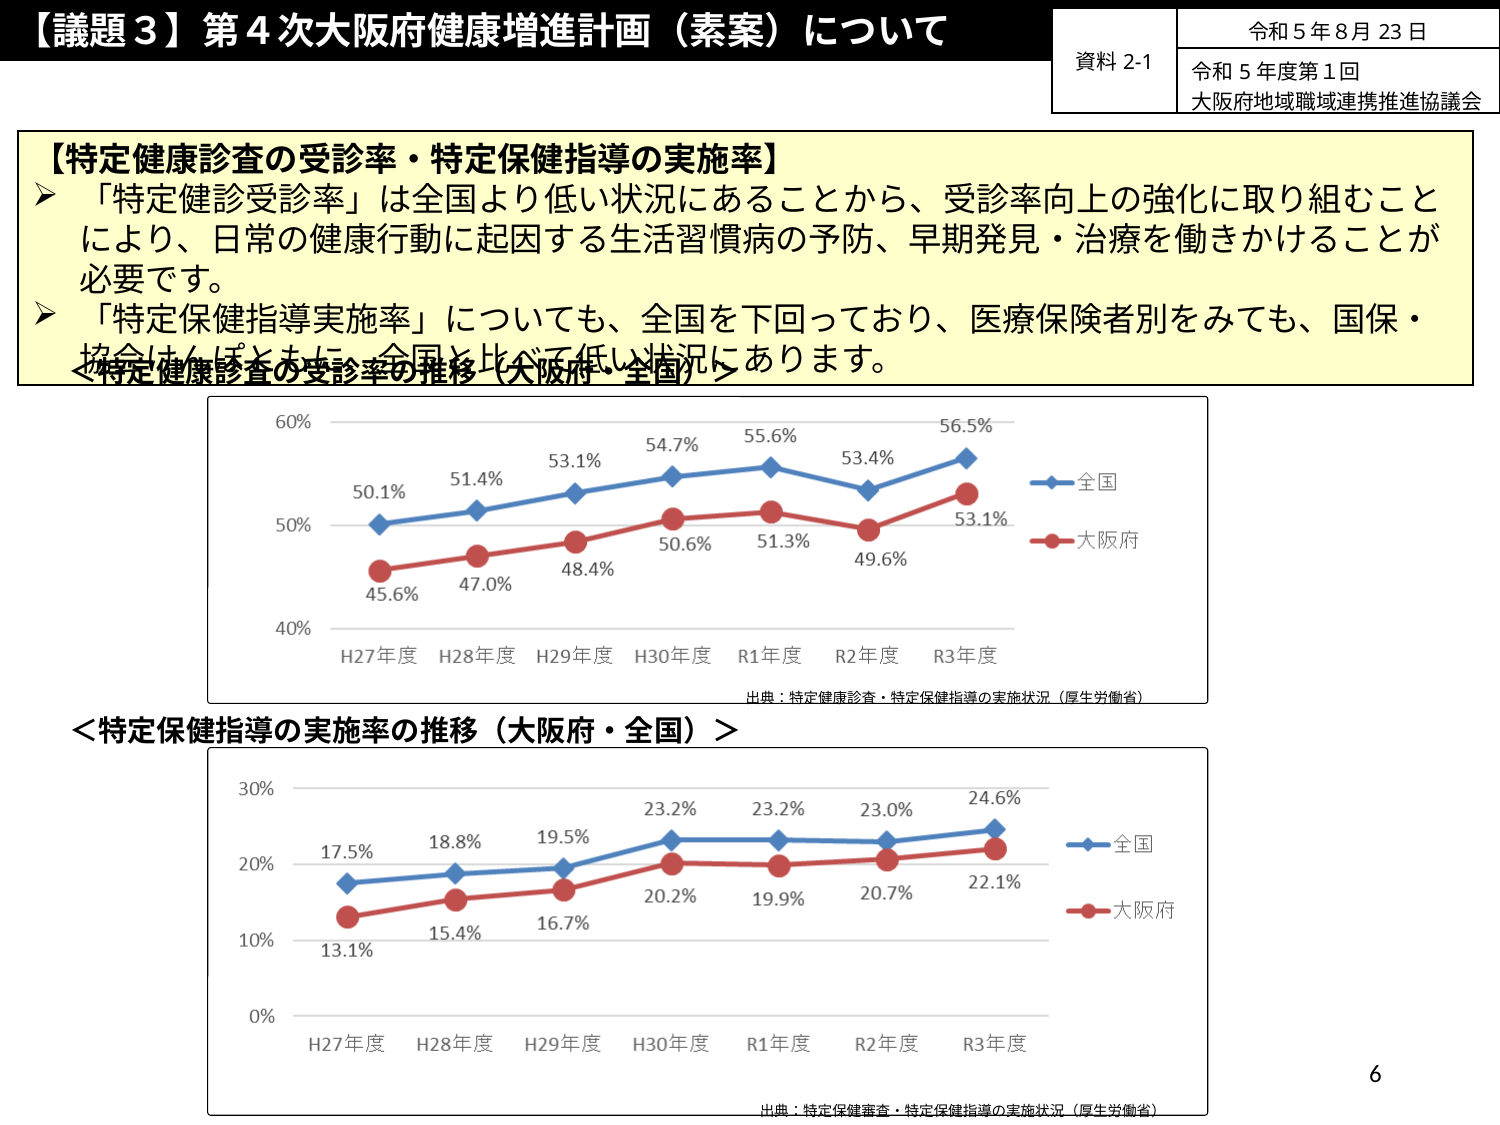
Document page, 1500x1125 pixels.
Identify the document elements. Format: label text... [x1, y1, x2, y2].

text_box 【議題３】第４次大阪府健康増進計画（素案）について [0, 0, 1500, 61]
slide_number 6 [1059, 1042, 1397, 1103]
picture [265, 399, 1150, 672]
text_box ＜特定保健指導の実施率の推移（大阪府・全国）＞ [54, 706, 953, 755]
picture [232, 774, 1183, 1061]
text_box [207, 747, 1209, 1116]
table_cell 令和5年度第１回 大阪府地域職域連携推進協議会 [1178, 49, 1499, 112]
text_box 【特定健康診査の受診率・特定保健指導の実施率】 「特定健診受診率」は全国より低い状況にあることから、受診率向上の強化に取り組むことにより、日常の健康行動に起因する生活習慣病の予防、早期発見・治療を働きかけることが必要です。 「特定保健指導実施率」についても、全国を下回っており、医療保険者別をみても、国保・協会けんぽともに、全国と比べて低い状況にあります。 [17, 130, 1474, 386]
text_box 出典：特定保健審査・特定保健指導の実施状況（厚生労働省） [744, 1070, 1330, 1125]
text_box [207, 395, 1209, 704]
text_box 出典：特定健康診査・特定保健指導の実施状況（厚生労働省） [730, 657, 1228, 714]
text_box ＜特定健康診査の受診率の推移（大阪府・全国）＞ [53, 347, 1038, 396]
table_header 資料2-1 [1053, 9, 1176, 112]
table_header 令和５年８月23日 [1178, 9, 1499, 47]
